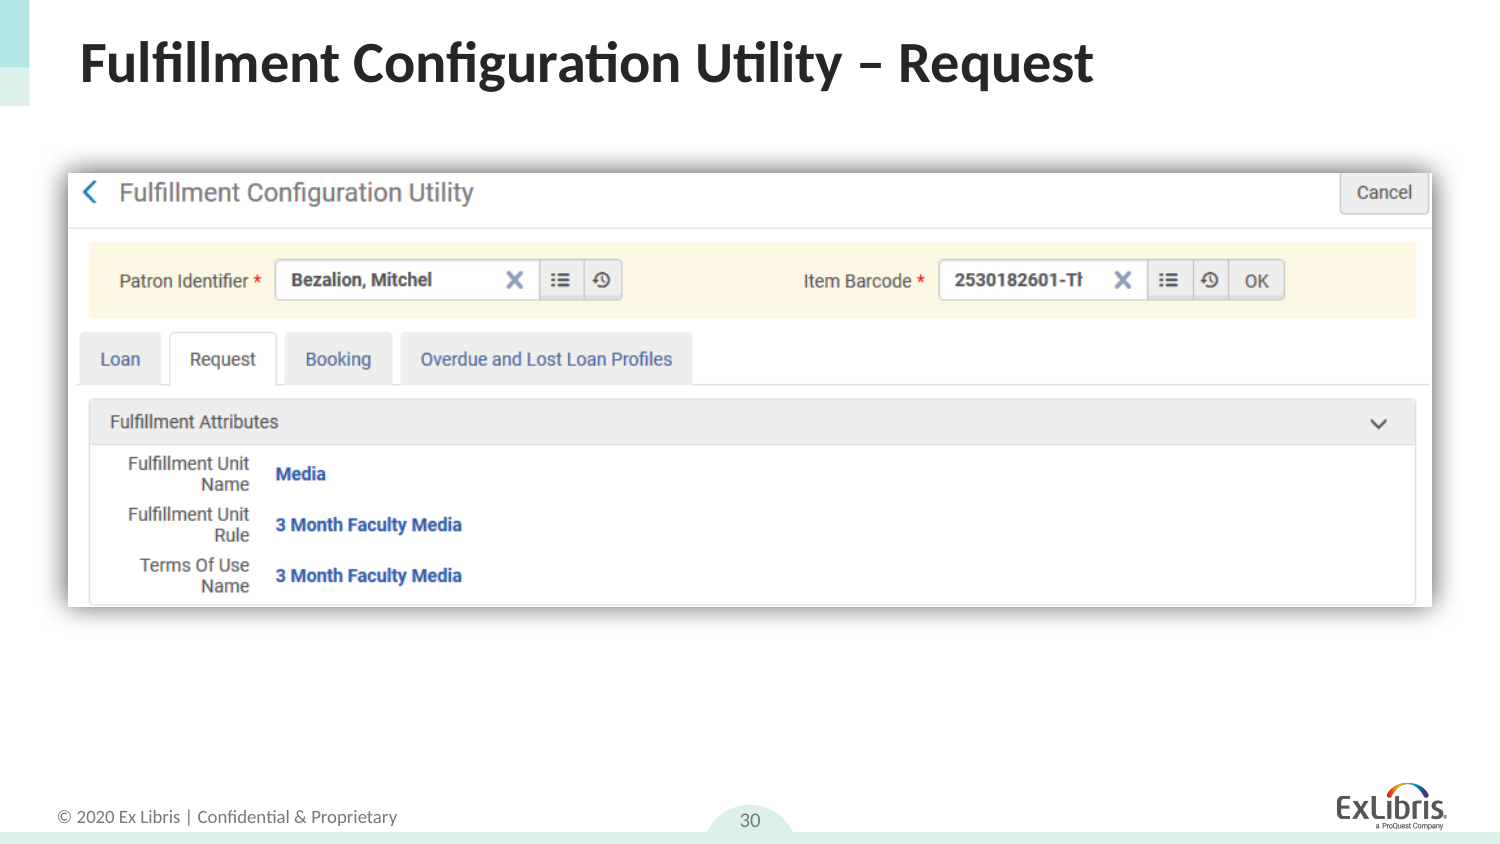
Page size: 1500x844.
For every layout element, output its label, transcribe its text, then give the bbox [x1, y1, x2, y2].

slide_number 30 [705, 789, 795, 844]
title Fulfillment Configuration Utility – Request [64, 11, 1447, 107]
picture [1337, 783, 1447, 830]
picture [67, 173, 1433, 607]
